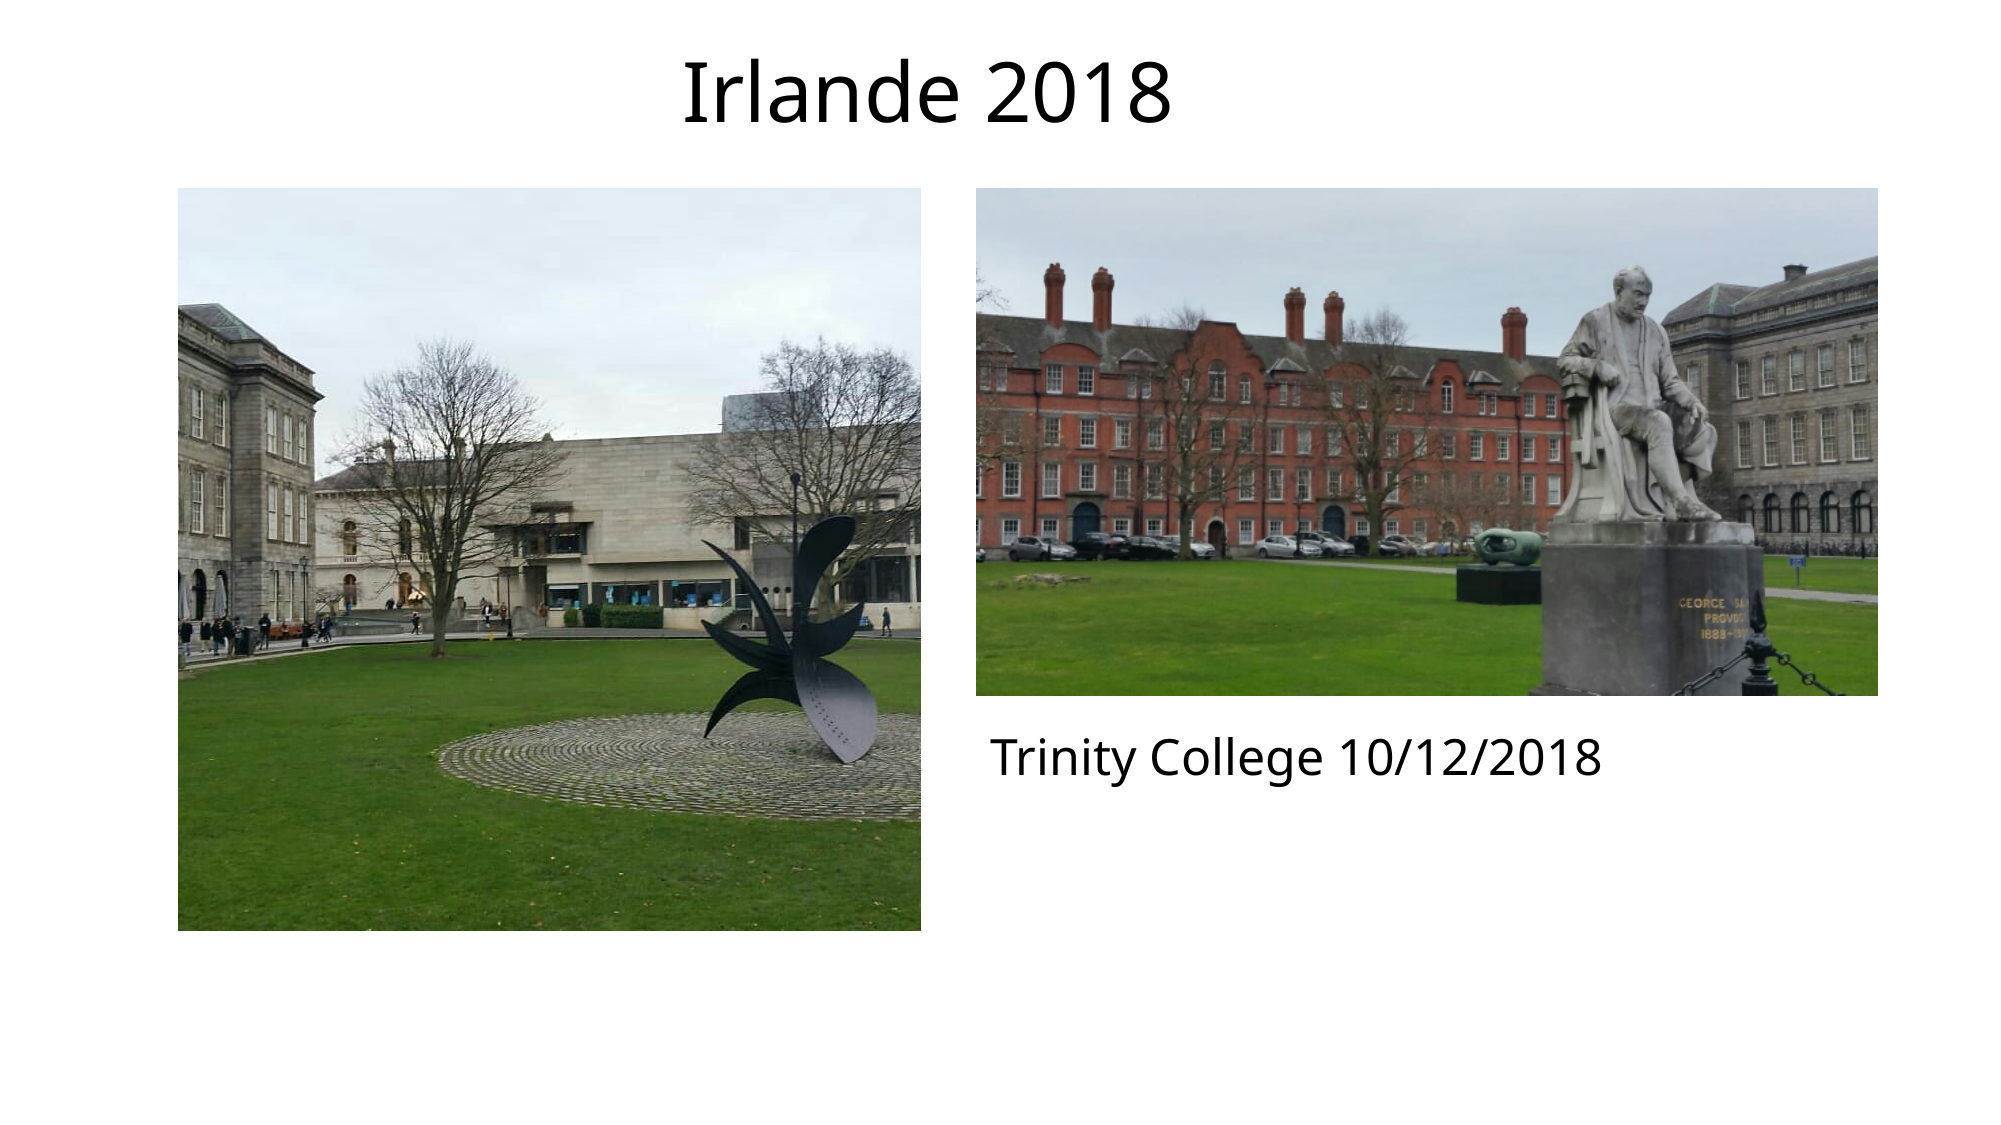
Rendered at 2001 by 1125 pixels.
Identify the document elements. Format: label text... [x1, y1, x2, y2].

subtitle Irlande 2018 [178, 43, 1679, 129]
text_box Trinity College 10/12/2018 [975, 717, 1858, 793]
picture [178, 188, 921, 931]
picture [975, 188, 1878, 696]
